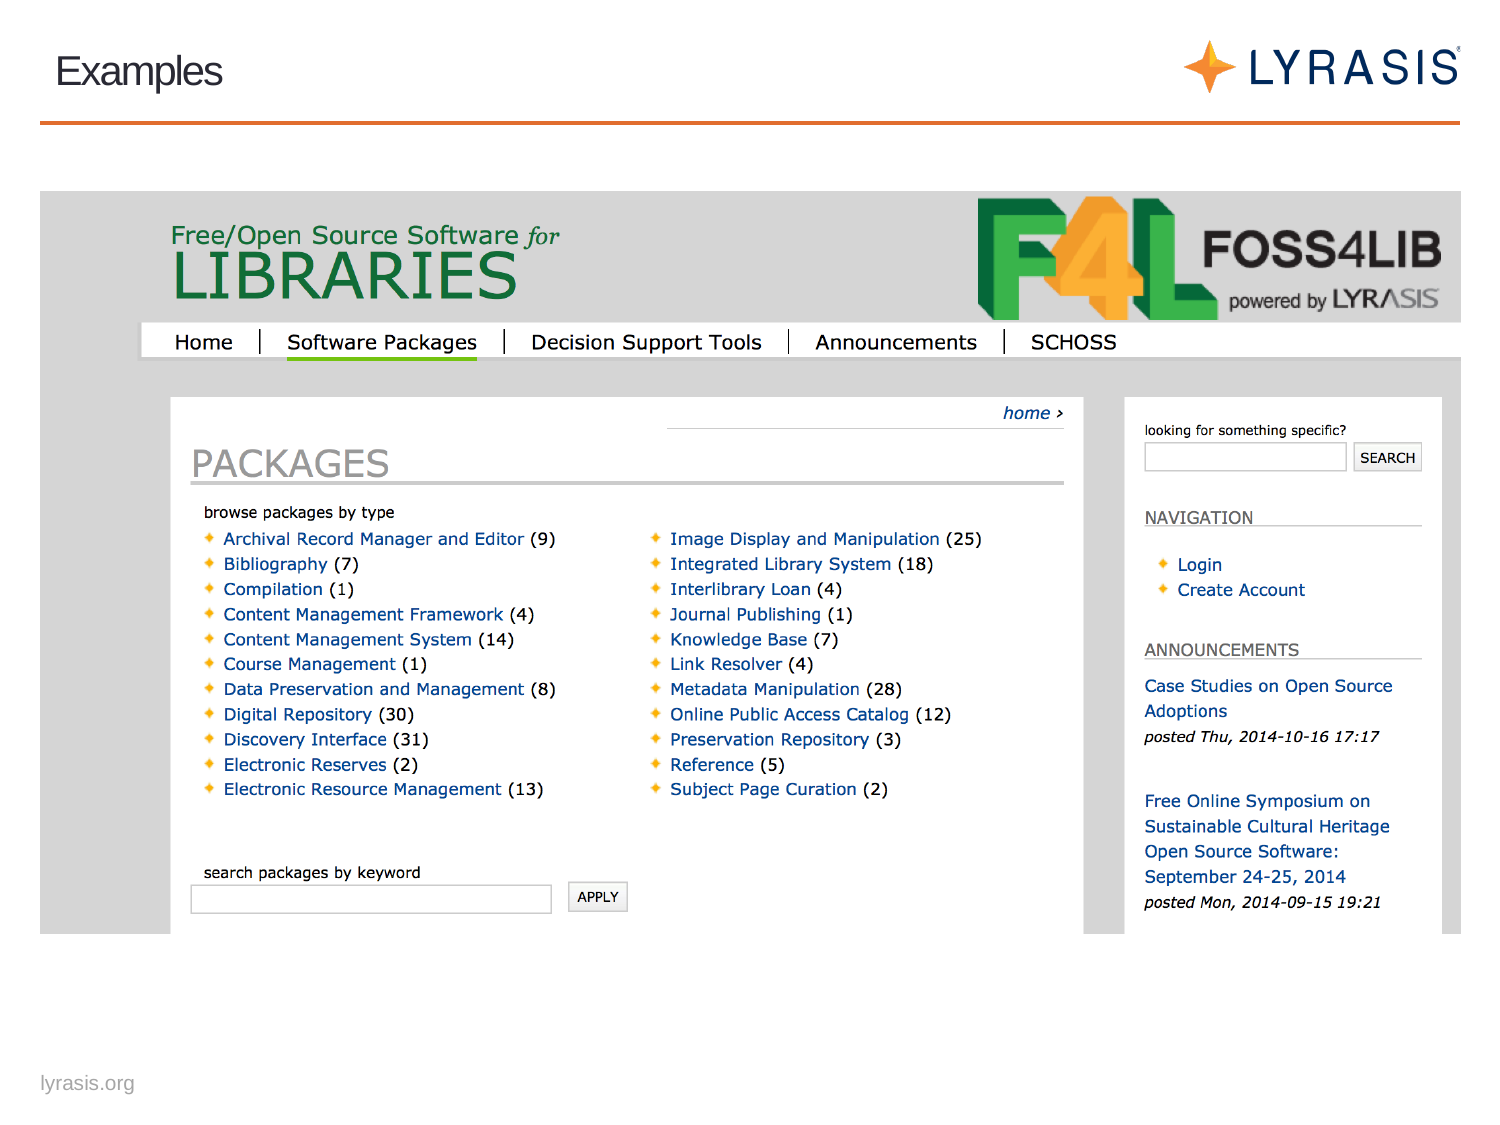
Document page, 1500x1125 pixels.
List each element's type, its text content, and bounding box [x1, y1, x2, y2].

title Examples [40, 36, 1138, 111]
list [39, 191, 1461, 935]
